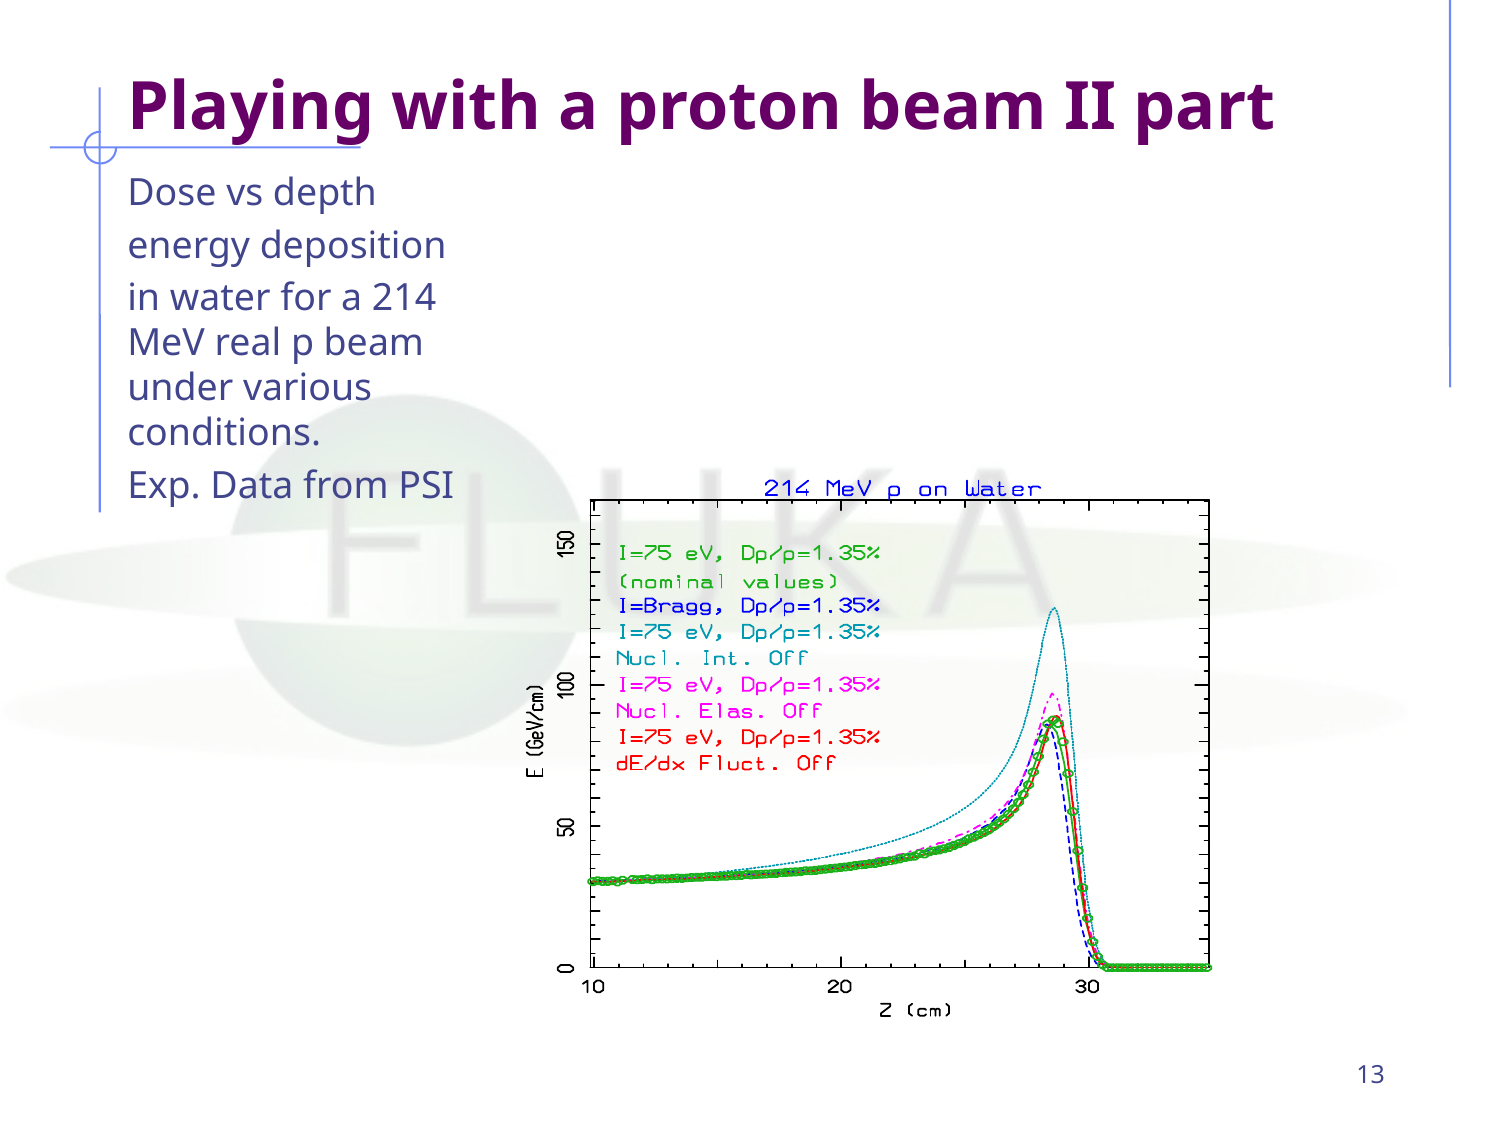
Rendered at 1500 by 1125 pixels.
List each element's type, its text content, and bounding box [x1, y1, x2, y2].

text_box Dose vs depth energy deposition in water for a 214 MeV real p beam under various conditions. Exp. Data from PSI [112, 160, 484, 775]
slide_number 13 [1137, 1049, 1401, 1101]
picture [0, 136, 1500, 1059]
title Playing with a proton beam II part [112, 49, 1388, 151]
